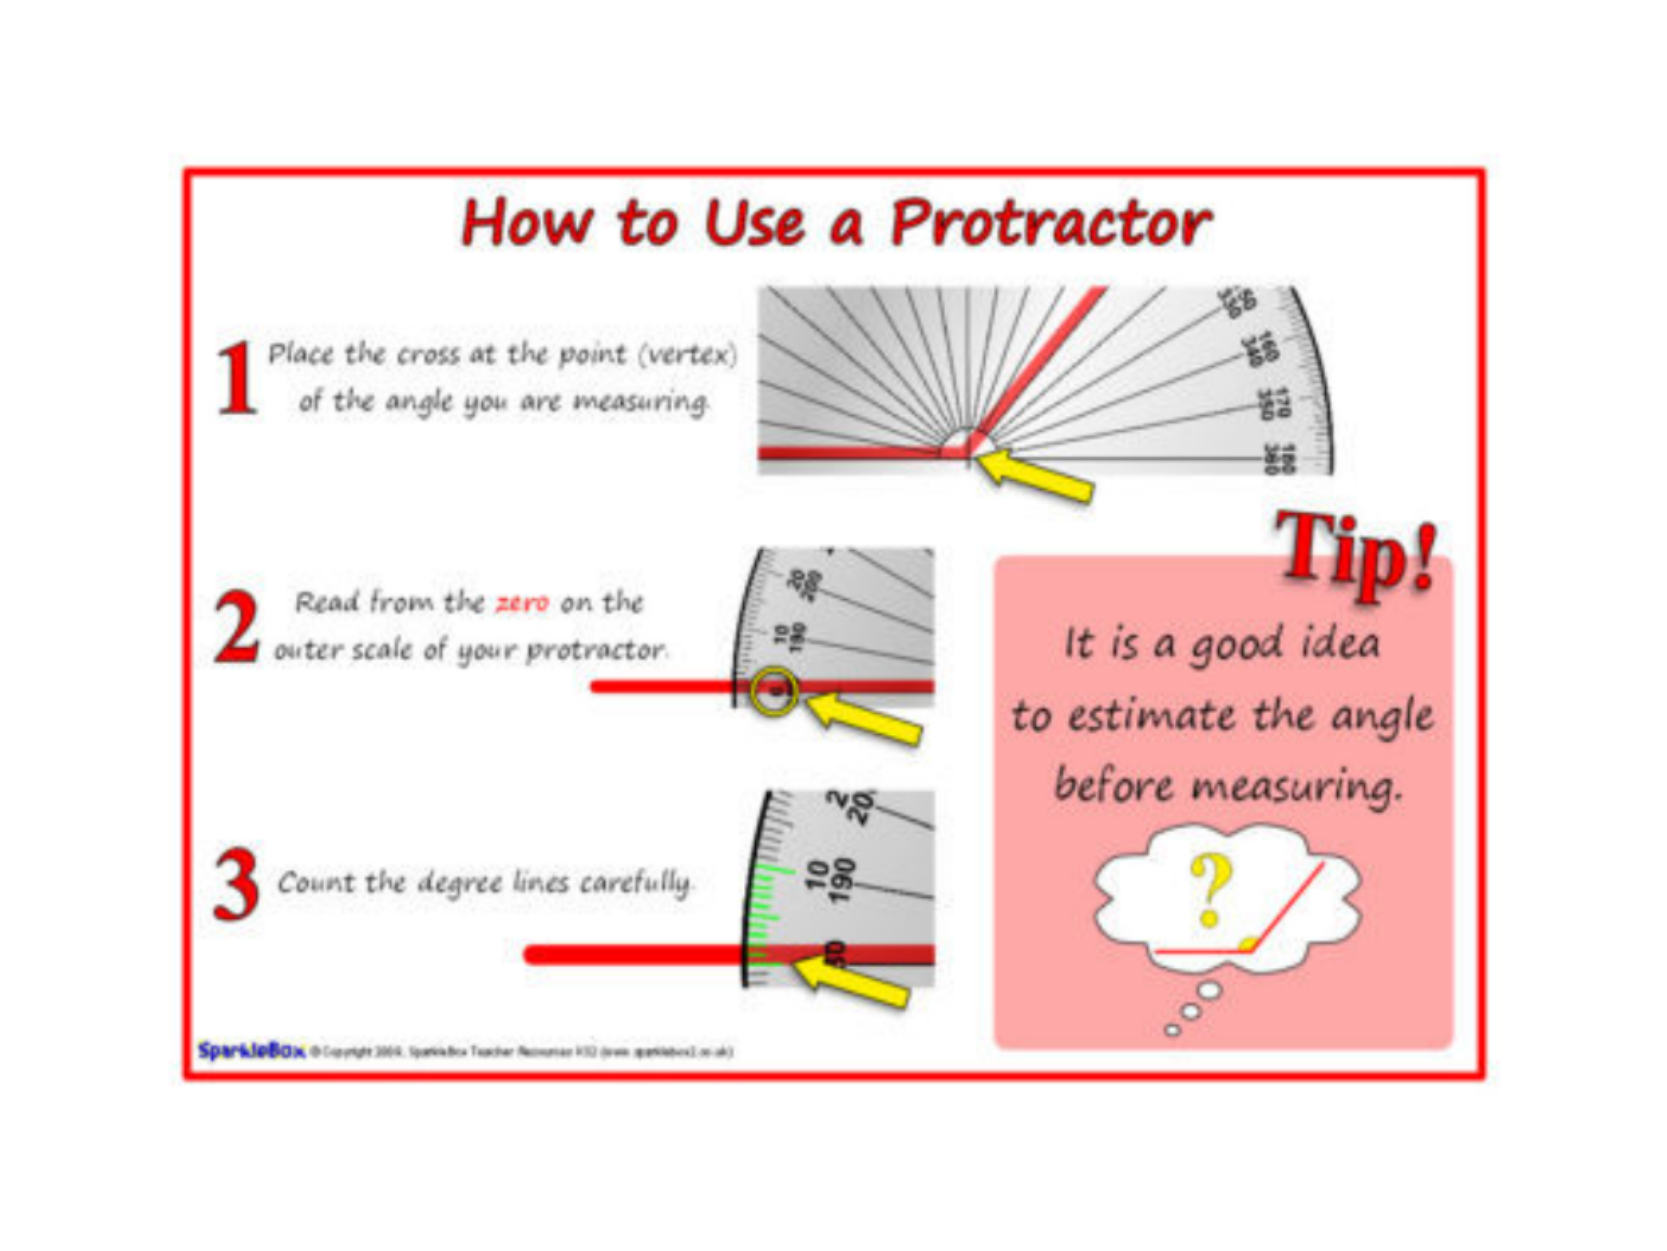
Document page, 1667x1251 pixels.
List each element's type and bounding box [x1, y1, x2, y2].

picture [156, 147, 1510, 1102]
